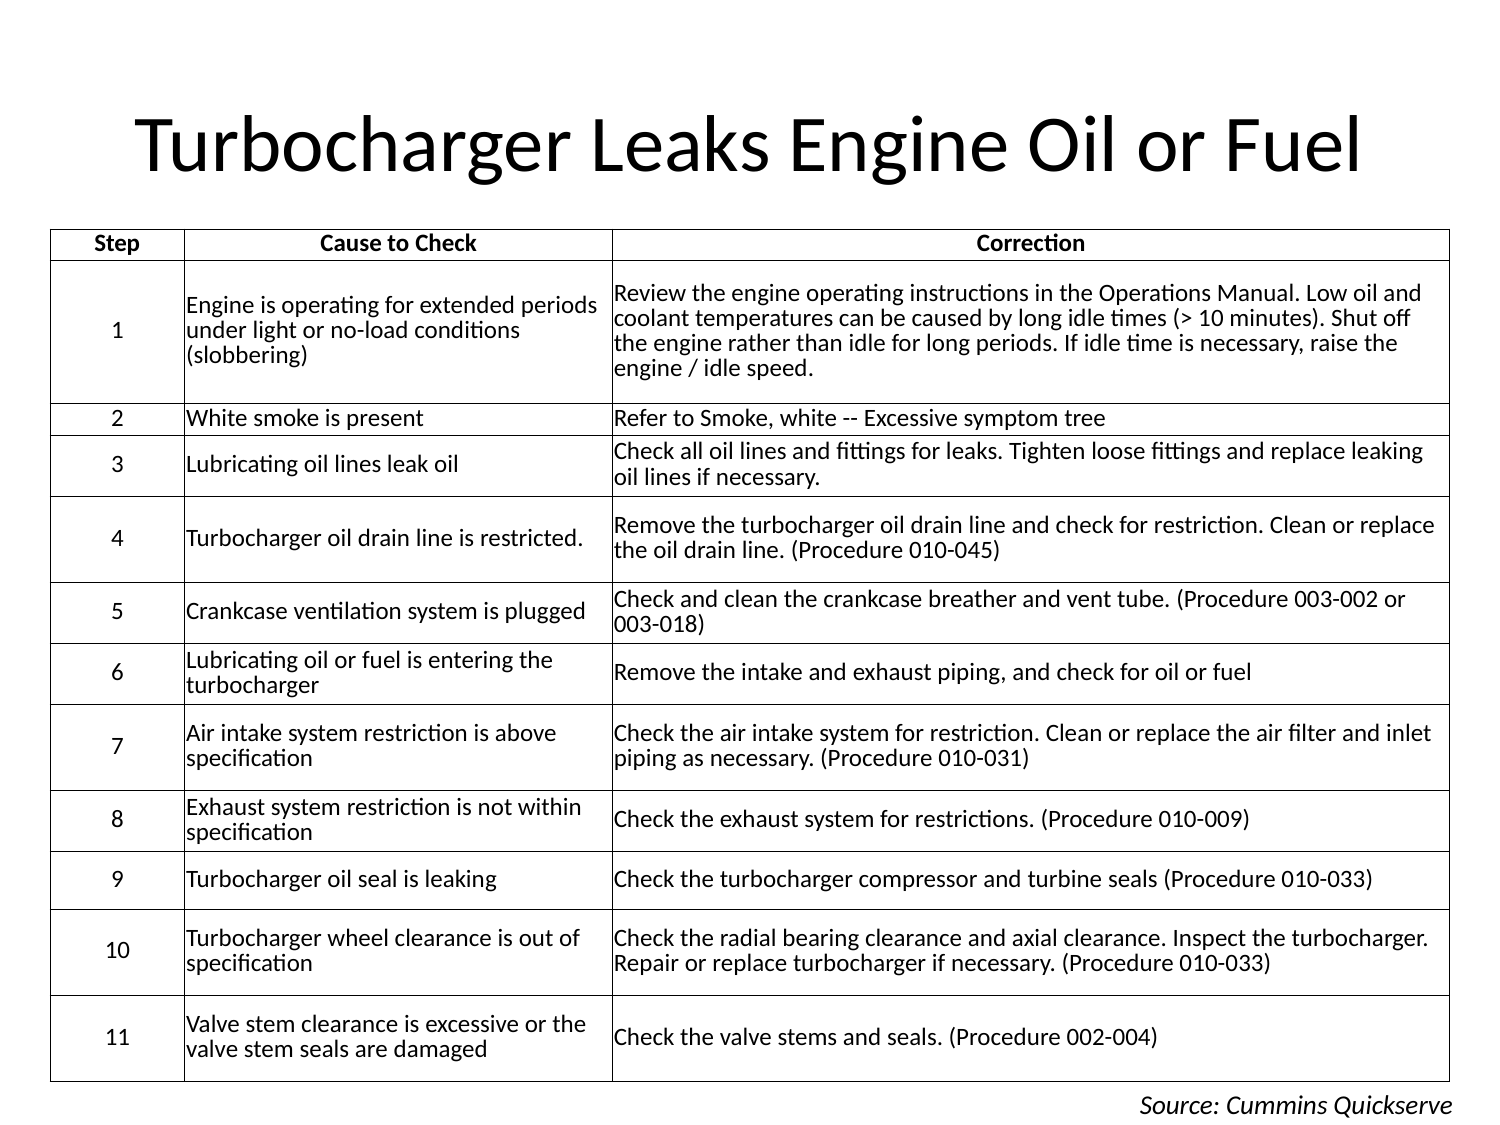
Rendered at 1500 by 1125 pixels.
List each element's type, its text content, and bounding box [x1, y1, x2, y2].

table_cell Check all oil lines and fittings for leaks. Tighten loose fittings and replace leaking oil lines if necessary. [613, 436, 1449, 496]
table_cell Check the exhaust system for restrictions. (Procedure 010-009) [613, 791, 1449, 851]
table_cell Turbocharger oil drain line is restricted. [185, 497, 612, 582]
table_cell Refer to Smoke, white -- Excessive symptom tree [613, 404, 1449, 435]
table_cell 4 [51, 497, 184, 582]
table_header Cause to Check [185, 230, 612, 260]
table_cell 5 [51, 583, 184, 643]
table_cell Engine is operating for extended periods under light or no-load conditions (slobbering) [185, 261, 612, 403]
table_cell 3 [51, 436, 184, 496]
text_box Source: Cummins Quickserve [1124, 1079, 1500, 1125]
table_cell 1 [51, 261, 184, 403]
table_cell White smoke is present [185, 404, 612, 435]
table_header Correction [613, 230, 1449, 260]
table_cell Turbocharger wheel clearance is out of specification [185, 910, 612, 995]
title Turbocharger Leaks Engine Oil or Fuel [74, 44, 1426, 229]
table_cell Remove the intake and exhaust piping, and check for oil or fuel [613, 644, 1449, 704]
table_cell 9 [51, 852, 184, 909]
table_cell Check and clean the crankcase breather and vent tube. (Procedure 003-002 or 003-018) [613, 583, 1449, 643]
table_cell Check the radial bearing clearance and axial clearance. Inspect the turbocharger. Repair or replace turbocharger if necessary. (Procedure 010-033) [613, 910, 1449, 995]
table_cell 7 [51, 705, 184, 790]
table_cell Turbocharger oil seal is leaking [185, 852, 612, 909]
table_cell 2 [51, 404, 184, 435]
table_cell Check the turbocharger compressor and turbine seals (Procedure 010-033) [613, 852, 1449, 909]
table_header Step [51, 230, 184, 260]
table_cell Remove the turbocharger oil drain line and check for restriction. Clean or replace the oil drain line. (Procedure 010-045) [613, 497, 1449, 582]
table_cell Crankcase ventilation system is plugged [185, 583, 612, 643]
table_cell Valve stem clearance is excessive or the valve stem seals are damaged [185, 996, 612, 1081]
table_cell 8 [51, 791, 184, 851]
table_cell Lubricating oil or fuel is entering the turbocharger [185, 644, 612, 704]
table_cell Check the valve stems and seals. (Procedure 002-004) [613, 996, 1449, 1081]
table_cell 11 [51, 996, 184, 1081]
table_cell 6 [51, 644, 184, 704]
table_cell Review the engine operating instructions in the Operations Manual. Low oil and coolant temperatures can be caused by long idle times (> 10 minutes). Shut off the engine rather than idle for long periods. If idle time is necessary, raise the engine / idle speed. [613, 261, 1449, 403]
table_cell Lubricating oil lines leak oil [185, 436, 612, 496]
table_cell Check the air intake system for restriction. Clean or replace the air filter and inlet piping as necessary. (Procedure 010-031) [613, 705, 1449, 790]
table_cell Exhaust system restriction is not within specification [185, 791, 612, 851]
table_cell Air intake system restriction is above specification [185, 705, 612, 790]
table_cell 10 [51, 910, 184, 995]
